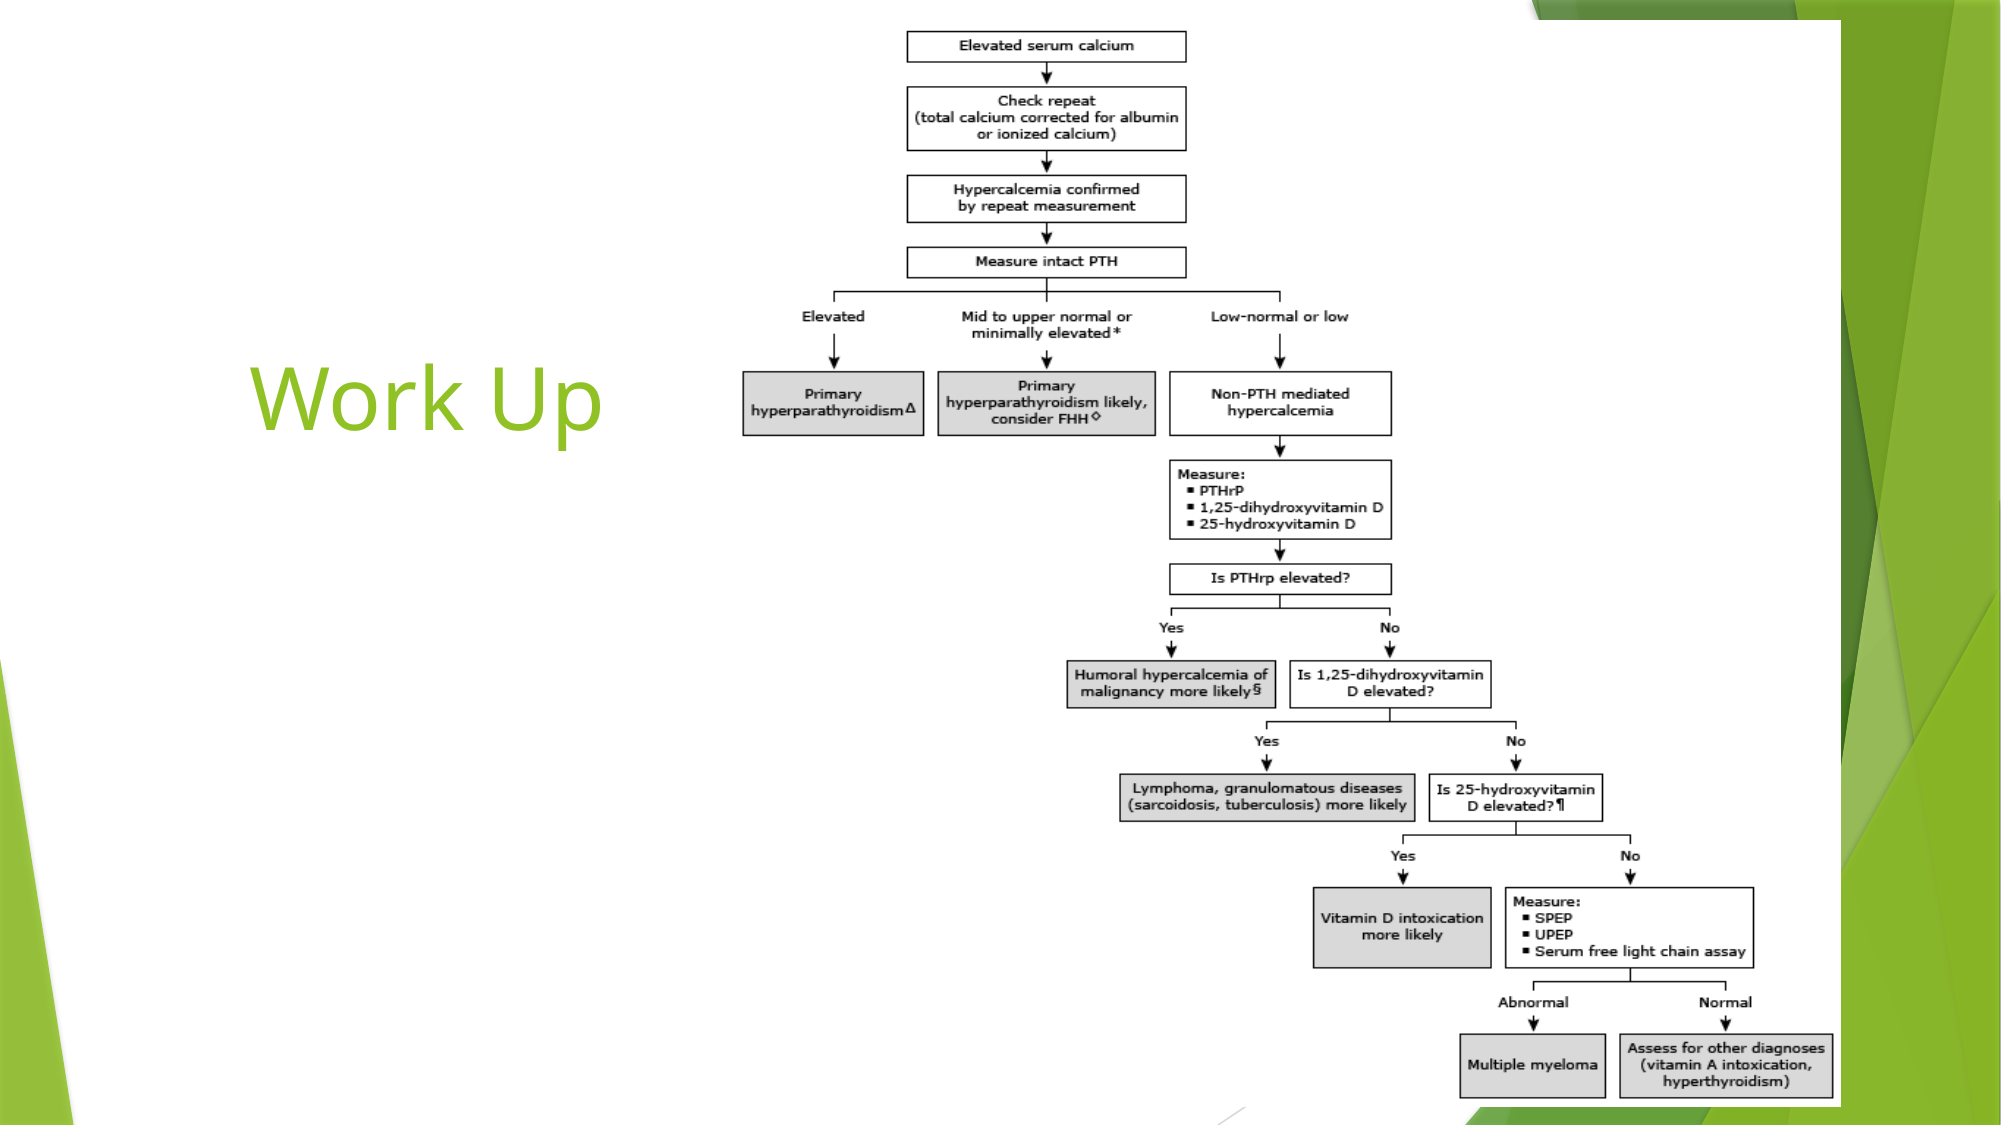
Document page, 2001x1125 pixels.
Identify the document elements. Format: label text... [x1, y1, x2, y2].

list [708, 19, 1842, 1108]
title Work Up [111, 245, 703, 456]
